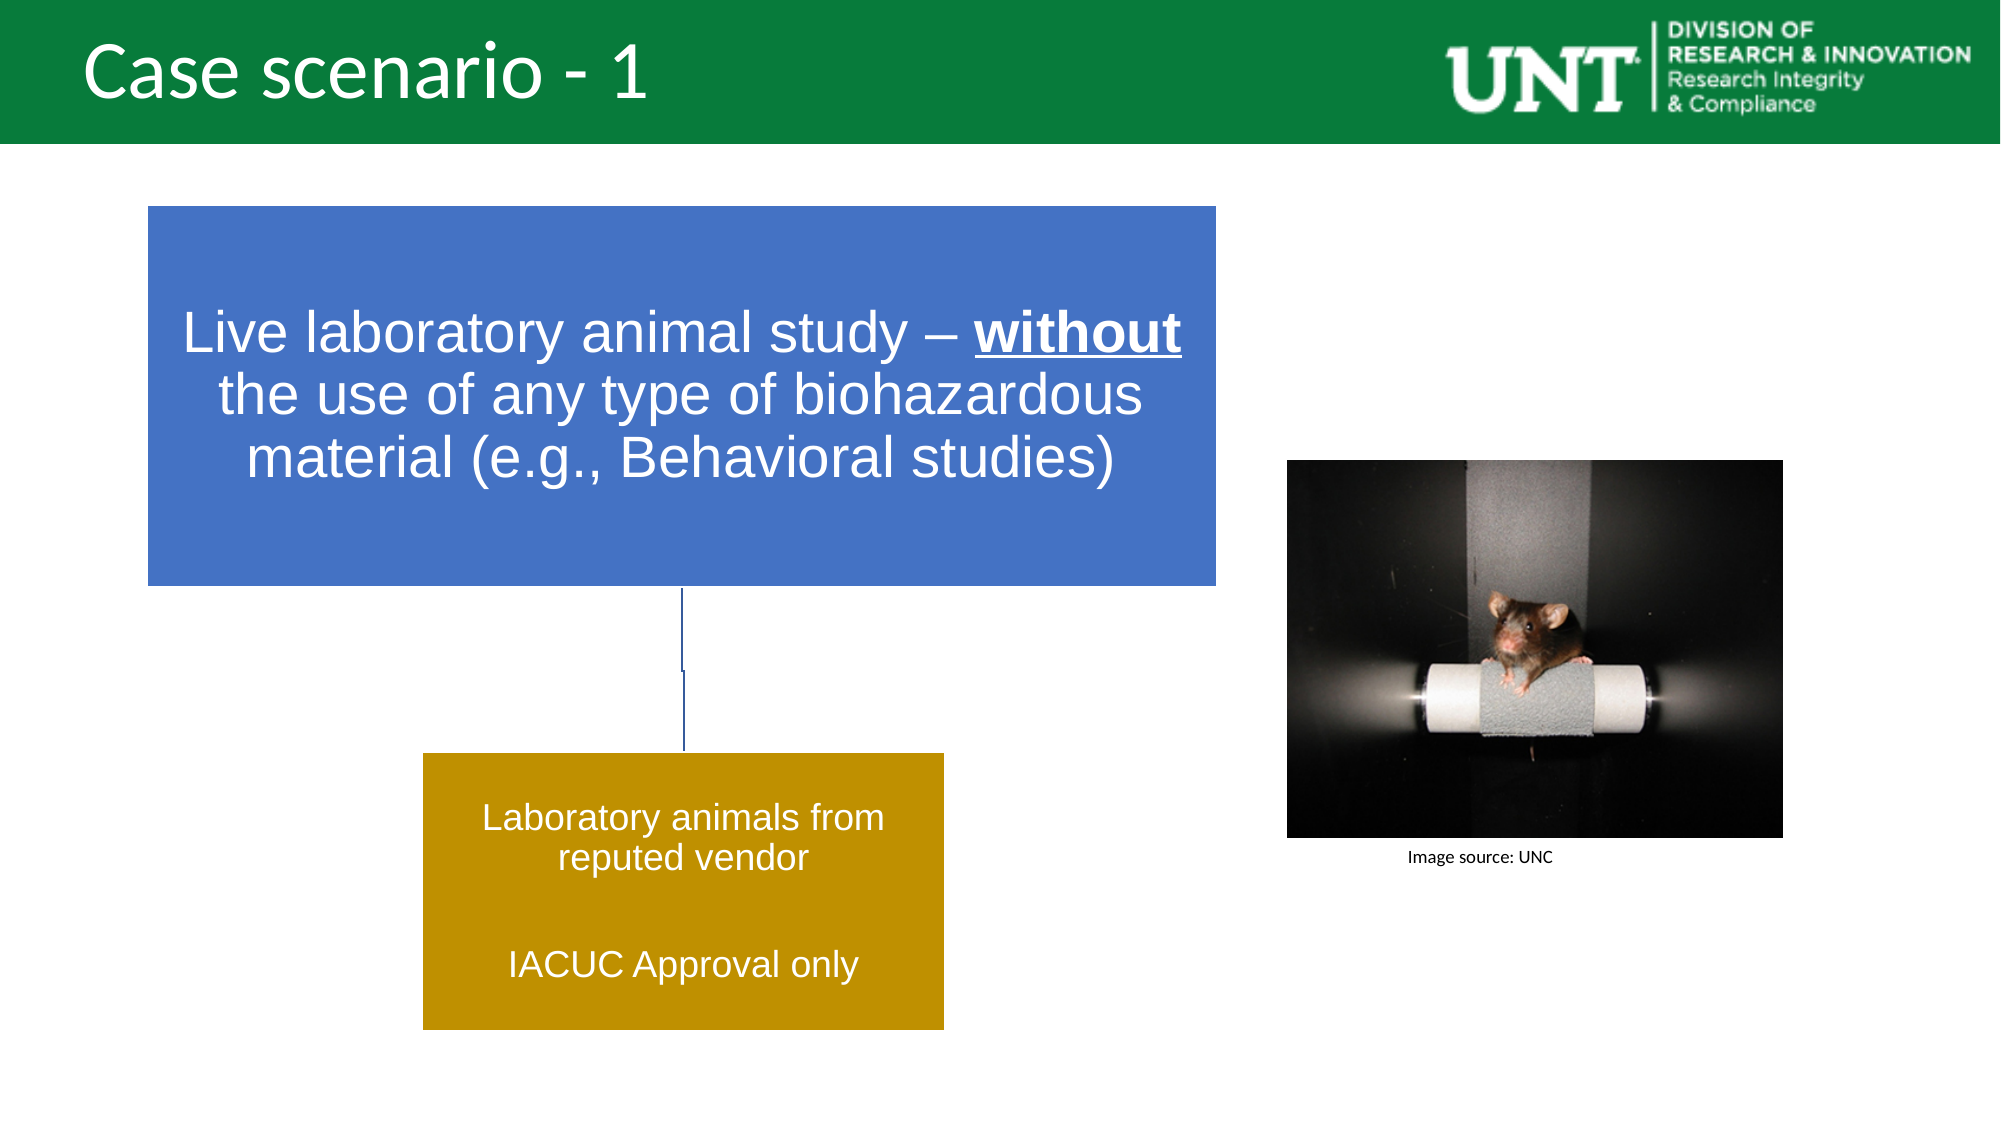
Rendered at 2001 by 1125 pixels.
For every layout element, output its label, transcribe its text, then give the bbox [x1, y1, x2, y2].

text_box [146, 191, 1217, 1107]
picture [1375, 0, 2001, 144]
list Case scenario - 1 [68, 18, 1250, 129]
text_box Image source: UNC [1393, 838, 1649, 875]
picture [1287, 460, 1783, 838]
